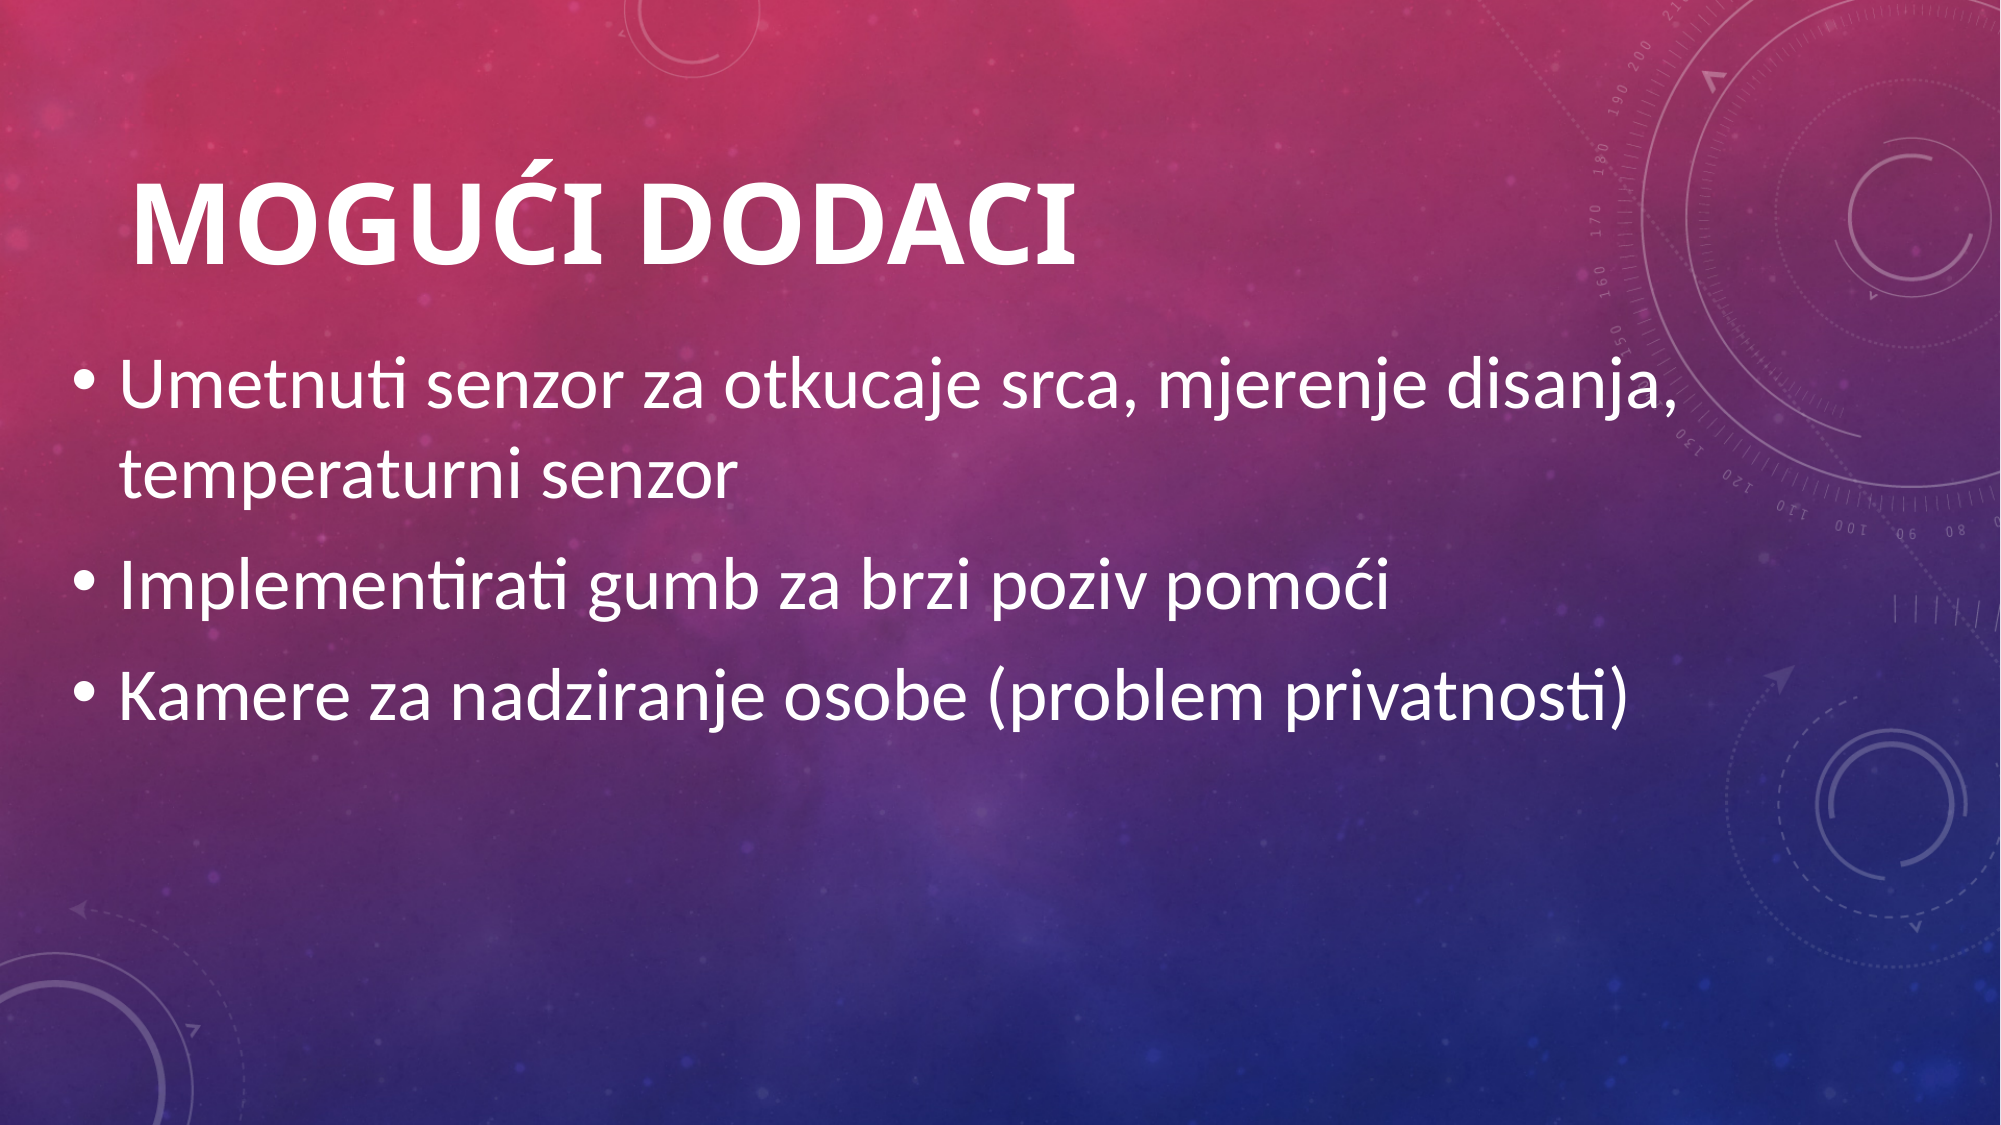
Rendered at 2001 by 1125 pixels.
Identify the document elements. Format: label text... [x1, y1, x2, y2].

picture [0, 0, 2001, 1125]
title Mogući dodaci [112, 99, 1775, 339]
list Umetnuti senzor za otkucaje srca, mjerenje disanja, temperaturni senzor Implementirati gumb za brzi poziv pomoći Kamere za nadziranje osobe (problem privatnosti) [56, 235, 1719, 834]
